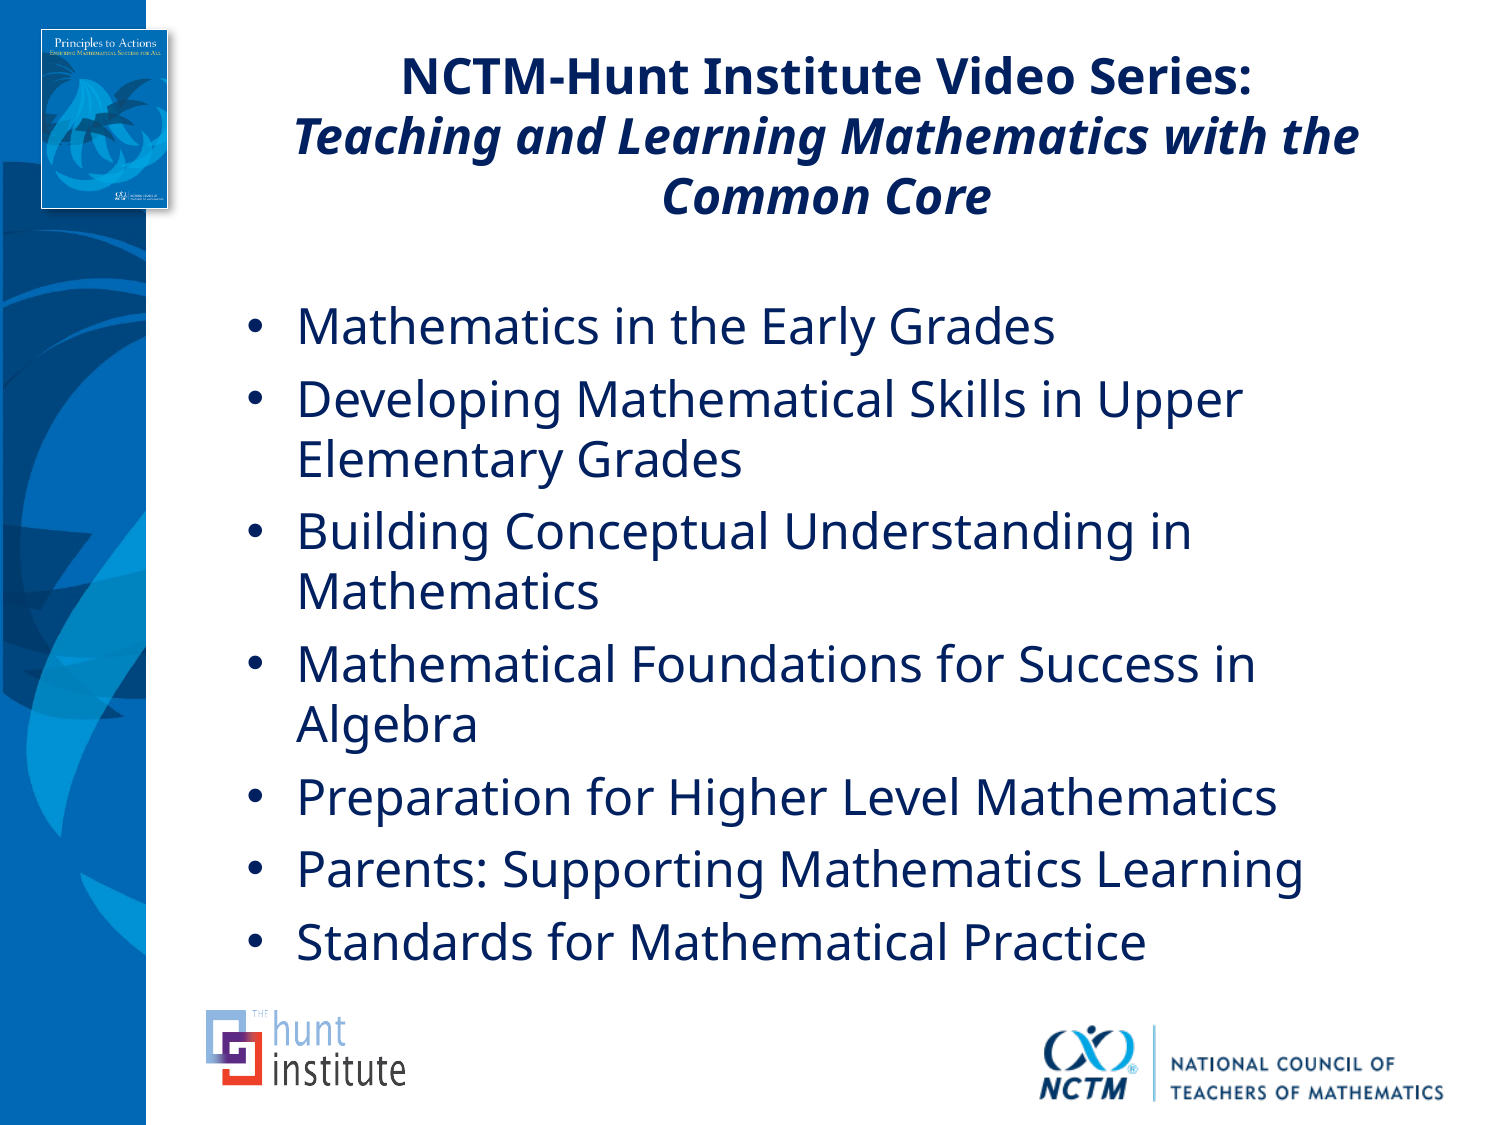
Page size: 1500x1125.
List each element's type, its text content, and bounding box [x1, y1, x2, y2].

picture [42, 30, 167, 208]
text_box NCTM-Hunt Institute Video Series: Teaching and Learning Mathematics with the Common Core [211, 37, 1443, 233]
picture [205, 1010, 406, 1086]
picture [0, 0, 146, 1125]
text_box Mathematics in the Early Grades Developing Mathematical Skills in Upper Elementary Grades Building Conceptual Understanding in Mathematics Mathematical Foundations for Success in Algebra Preparation for Higher Level Mathematics Parents: Supporting Mathematics Learning Standards for Mathematical Practice [205, 287, 1456, 978]
